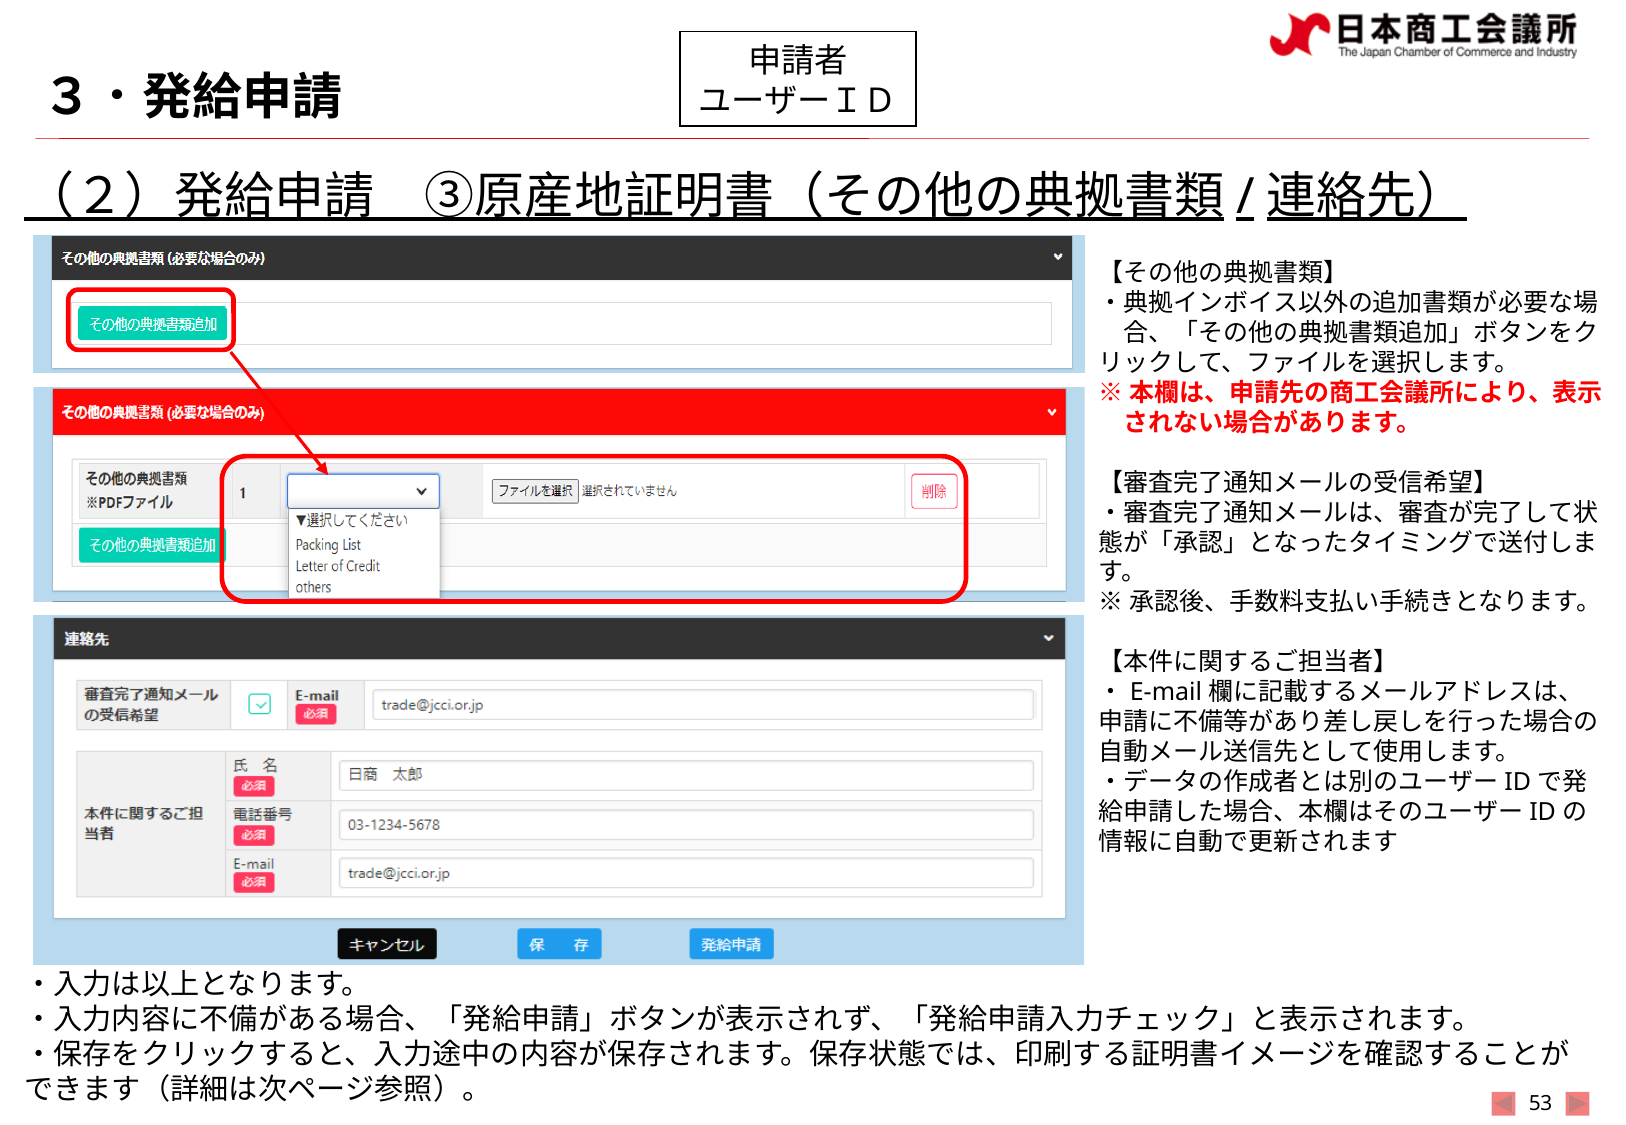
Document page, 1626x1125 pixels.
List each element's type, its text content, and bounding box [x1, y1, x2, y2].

text_box （２）発給申請 ③原産地証明書（その他の典拠書類/連絡先） [9, 155, 1594, 231]
picture [32, 235, 1085, 373]
title ３．発給申請 [27, 50, 1569, 139]
text_box 申請者 ユーザーＩＤ [679, 31, 916, 127]
text_box 【その他の典拠書類】 ・典拠インボイス以外の追加書類が必要な場 合、「その他の典拠書類追加」ボタンをクリックして、ファイルを選択します。 ※本欄は、申請先の商工会議所により、表示 されない場合があります。 【審査完了通知メールの受信希望】 ・審査完了通知メールは、審査が完了して状態が「承認」となったタイミングで送付します。 ※承認後、手数料支払い手続きとなります。 【本件に関するご担当者】 ・E-mail欄に記載するメールアドレスは、 申請に不備等があり差し戻しを行った場合の自動メール送信先として使用します。 ・データの作成者とは別のユーザーIDで発給申請した場合、本欄はそのユーザーIDの情報に自動で更新されます [1084, 249, 1625, 863]
picture [32, 615, 1085, 965]
text_box ・入力は以上となります。 ・入力内容に不備がある場合、「発給申請」ボタンが表示されず、「発給申請入力チェック」と表示されます。 ・保存をクリックすると、入力途中の内容が保存されます。保存状態では、印刷する証明書イメージを確認することができます（詳細は次ページ参照）。 [9, 957, 1602, 1113]
picture [1264, 8, 1589, 61]
picture [32, 387, 1085, 602]
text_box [230, 351, 329, 476]
